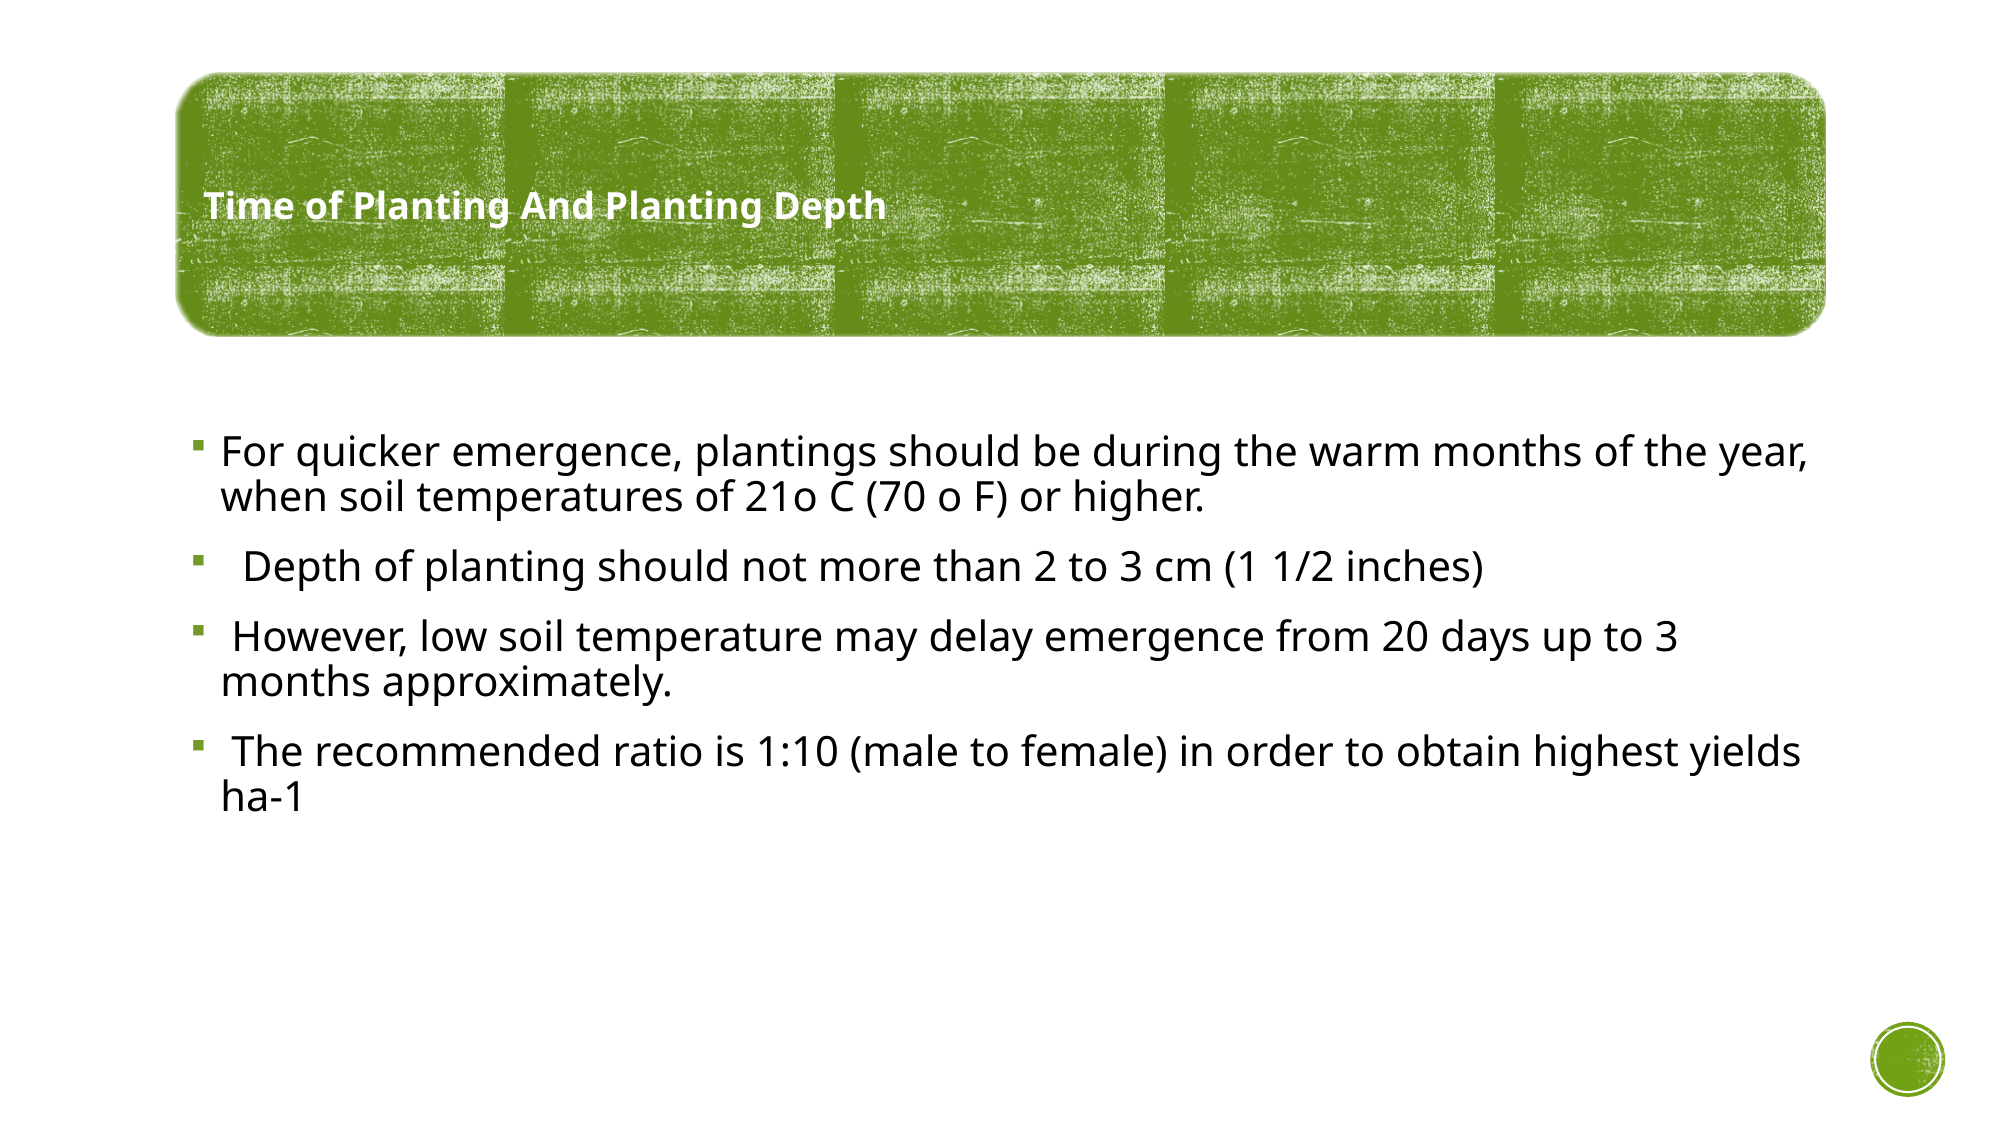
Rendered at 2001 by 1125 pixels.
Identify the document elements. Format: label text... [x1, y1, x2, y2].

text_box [180, 77, 1822, 334]
list For quicker emergence, plantings should be during the warm months of the year, when soil temperatures of 21o C (70 o F) or higher. Depth of planting should not more than 2 to 3 cm (1 1/2 inches) However, low soil temperature may delay emergence from 20 days up to 3 months approximately. The recommended ratio is 1:10 (male to female) in order to obtain highest yields ha-1 [175, 348, 1826, 1013]
